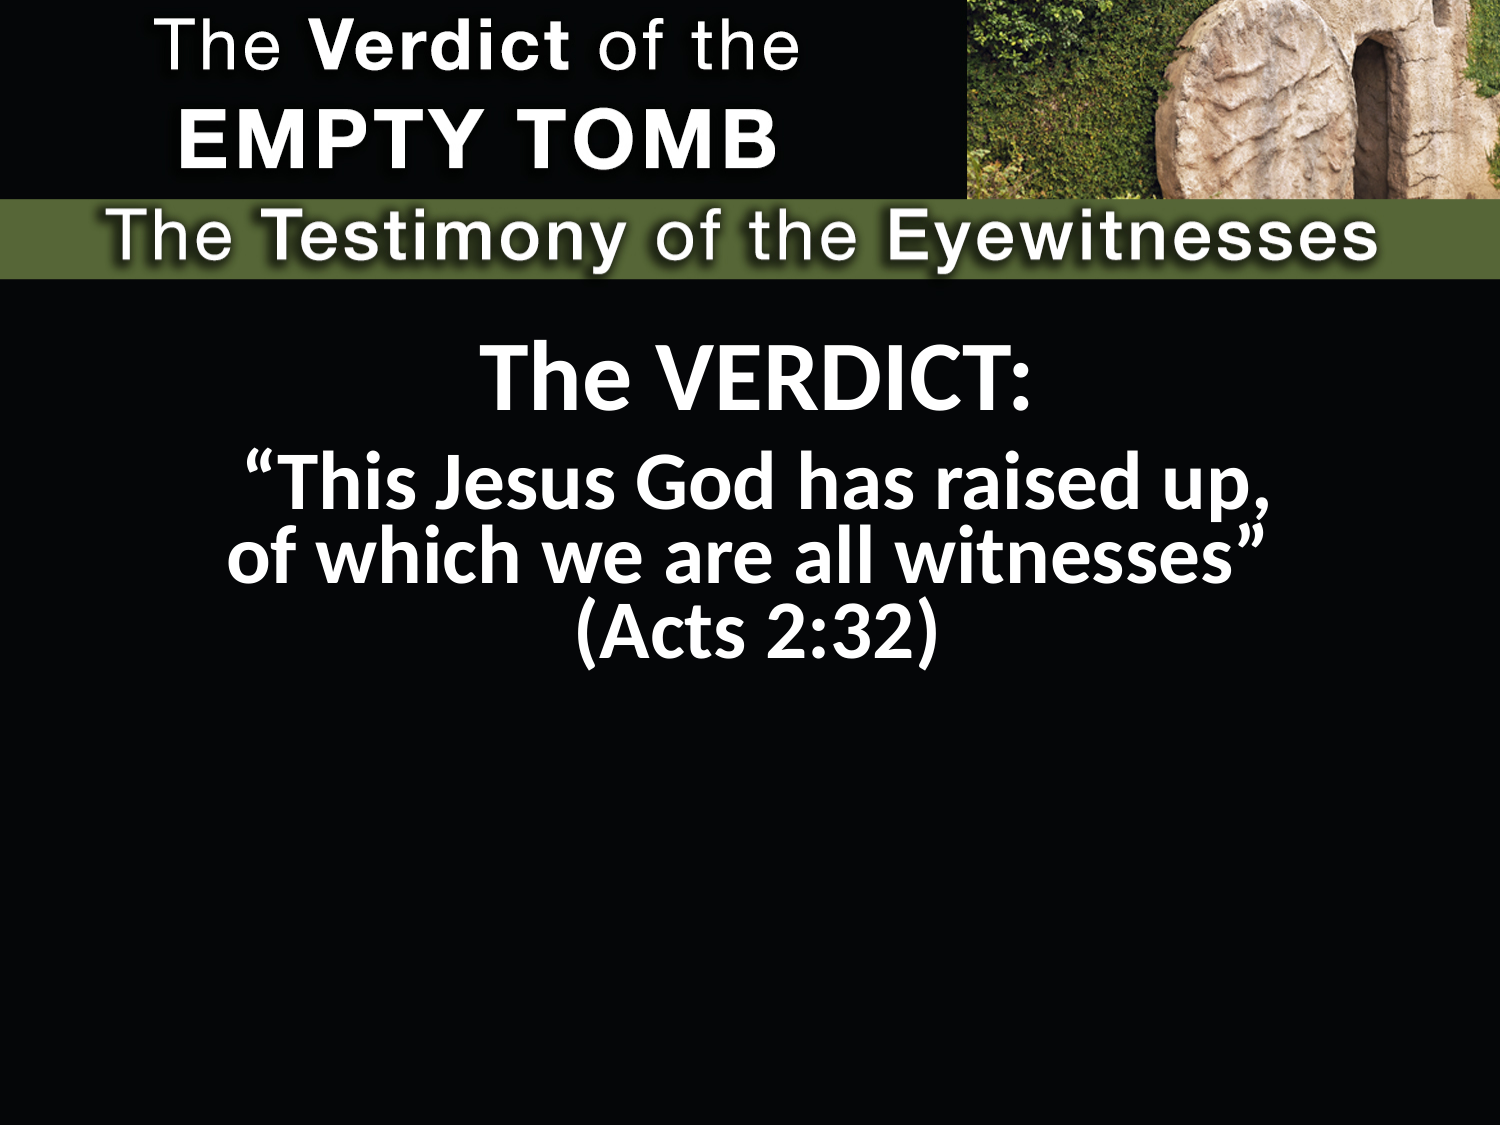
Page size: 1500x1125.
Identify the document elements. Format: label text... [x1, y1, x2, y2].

picture [0, 0, 1500, 1125]
list The VERDICT: “This Jesus God has raised up, of which we are all witnesses” (Acts 2:32) [15, 330, 1500, 1125]
